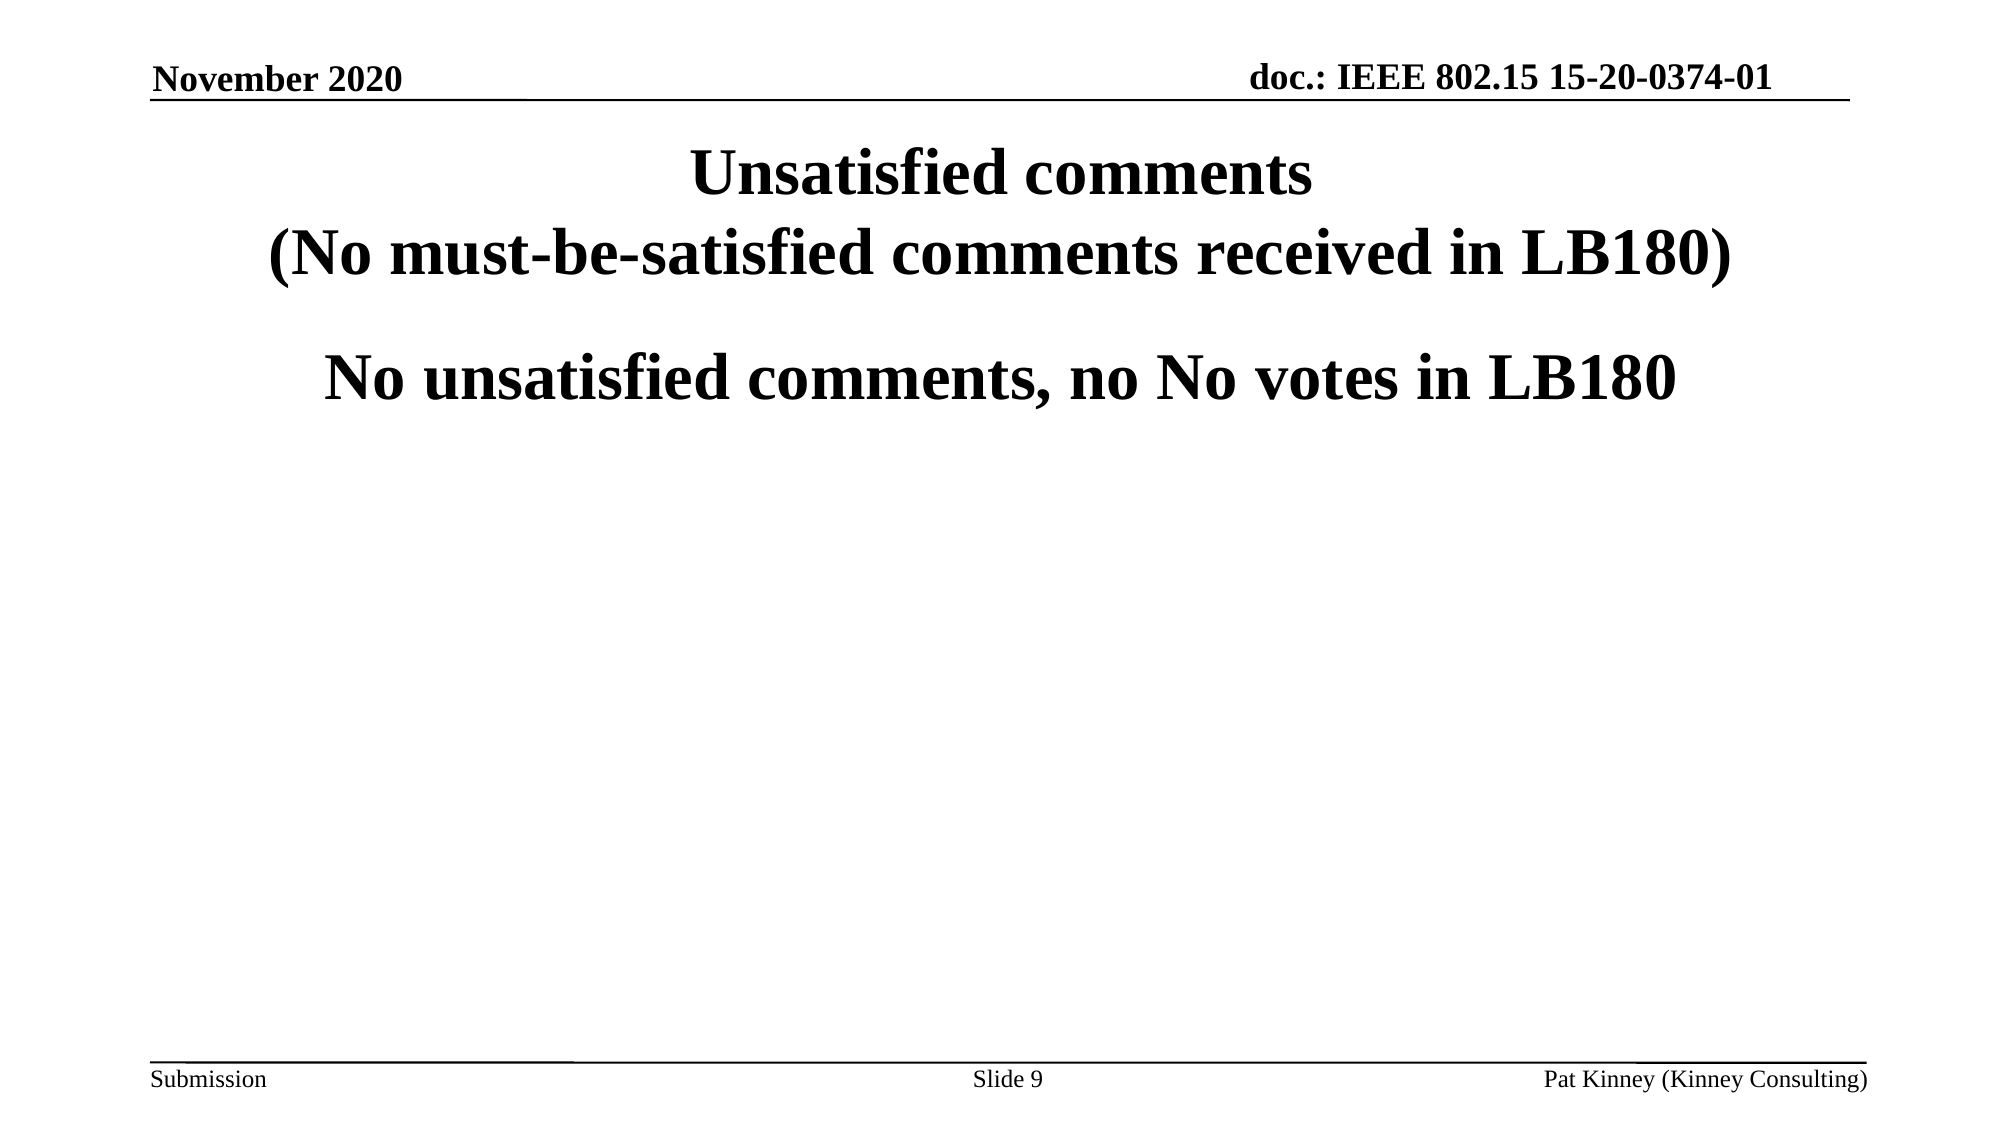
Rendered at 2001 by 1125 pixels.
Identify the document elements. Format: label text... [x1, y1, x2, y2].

text_box Pat Kinney (Kinney Consulting) [1171, 1062, 1869, 1093]
text_box November 2020 [152, 54, 563, 100]
text_box Slide 1 [950, 1062, 1066, 1122]
text_box Unsatisfied comments (No must-be-satisfied comments received in LB180) No unsatisfied comments, no No votes in LB180 [152, 104, 1852, 435]
